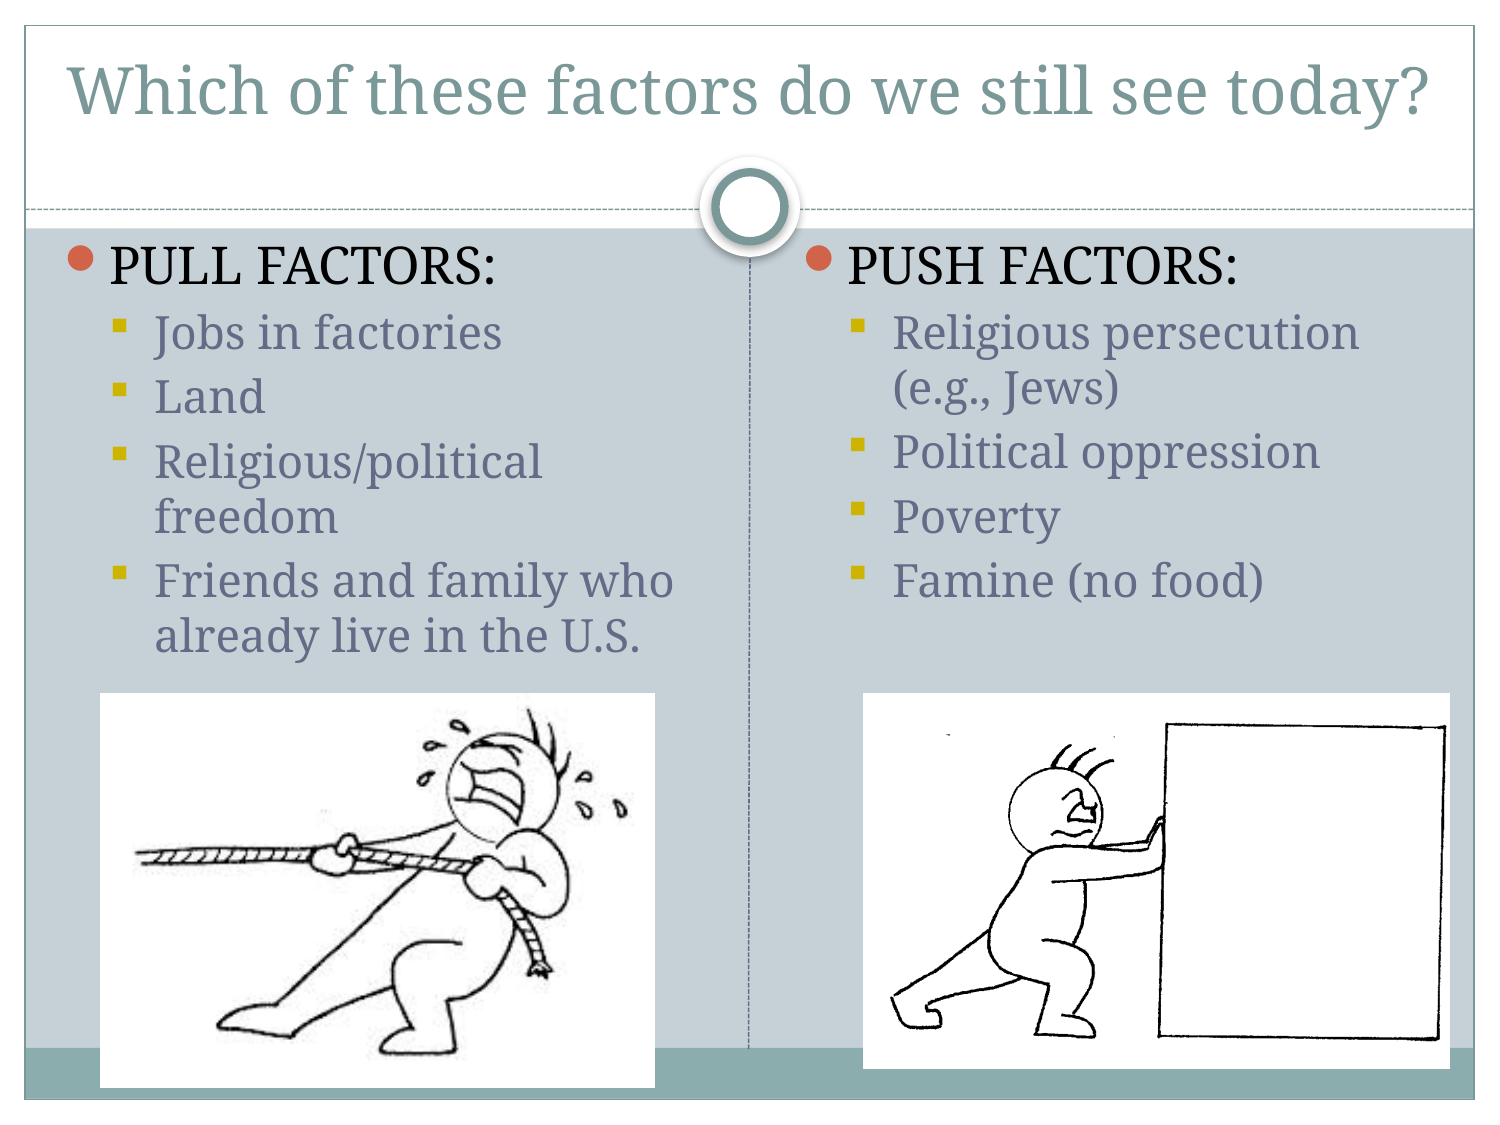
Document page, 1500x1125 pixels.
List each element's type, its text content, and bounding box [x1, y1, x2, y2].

list PUSH FACTORS: Religious persecution (e.g., Jews) Political oppression Poverty Famine (no food) [787, 224, 1450, 993]
title Which of these factors do we still see today? [49, 37, 1450, 135]
picture [863, 693, 1450, 1069]
picture [99, 693, 655, 1088]
list PULL FACTORS: Jobs in factories Land Religious/political freedom Friends and family who already live in the U.S. [49, 224, 712, 993]
